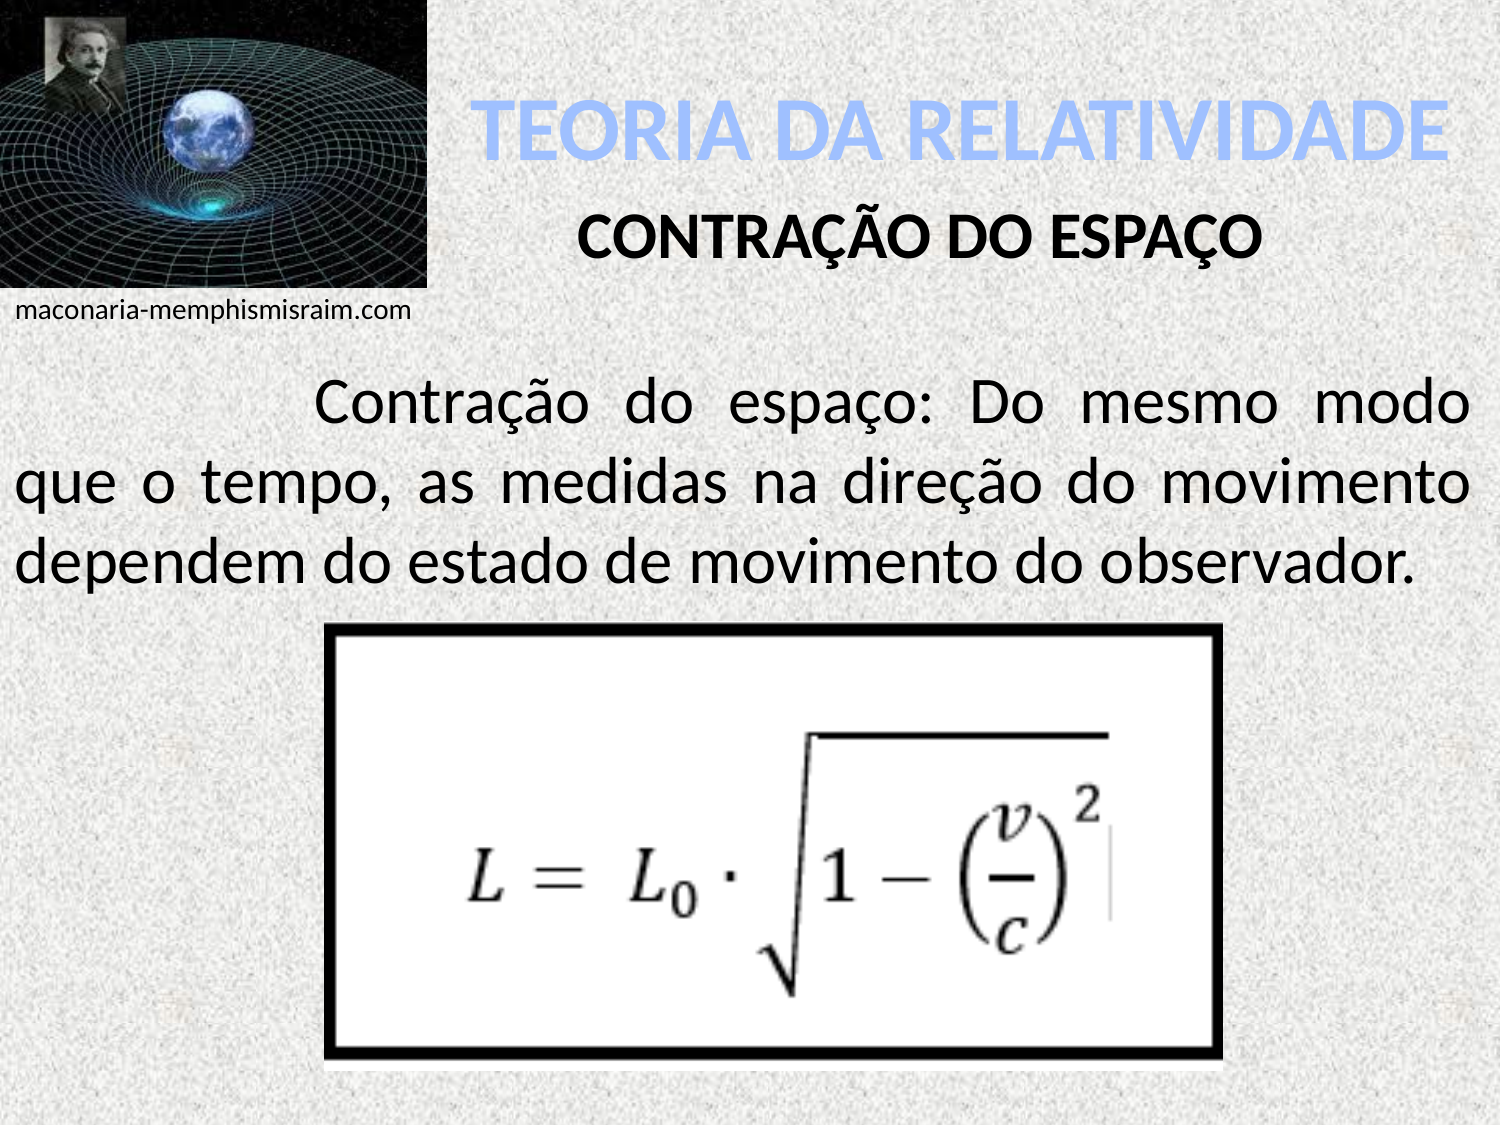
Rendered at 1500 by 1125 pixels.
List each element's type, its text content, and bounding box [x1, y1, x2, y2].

text_box Contração do espaço: Do mesmo modo que o tempo, as medidas na direção do movimento dependem do estado de movimento do observador. [0, 349, 1489, 605]
text_box maconaria-memphismisraim.com [0, 283, 544, 378]
text_box TEORIA DA RELATIVIDADE [433, 61, 1489, 186]
picture [0, 0, 1500, 1125]
text_box CONTRAÇÃO DO ESPAÇO [430, 184, 1282, 280]
